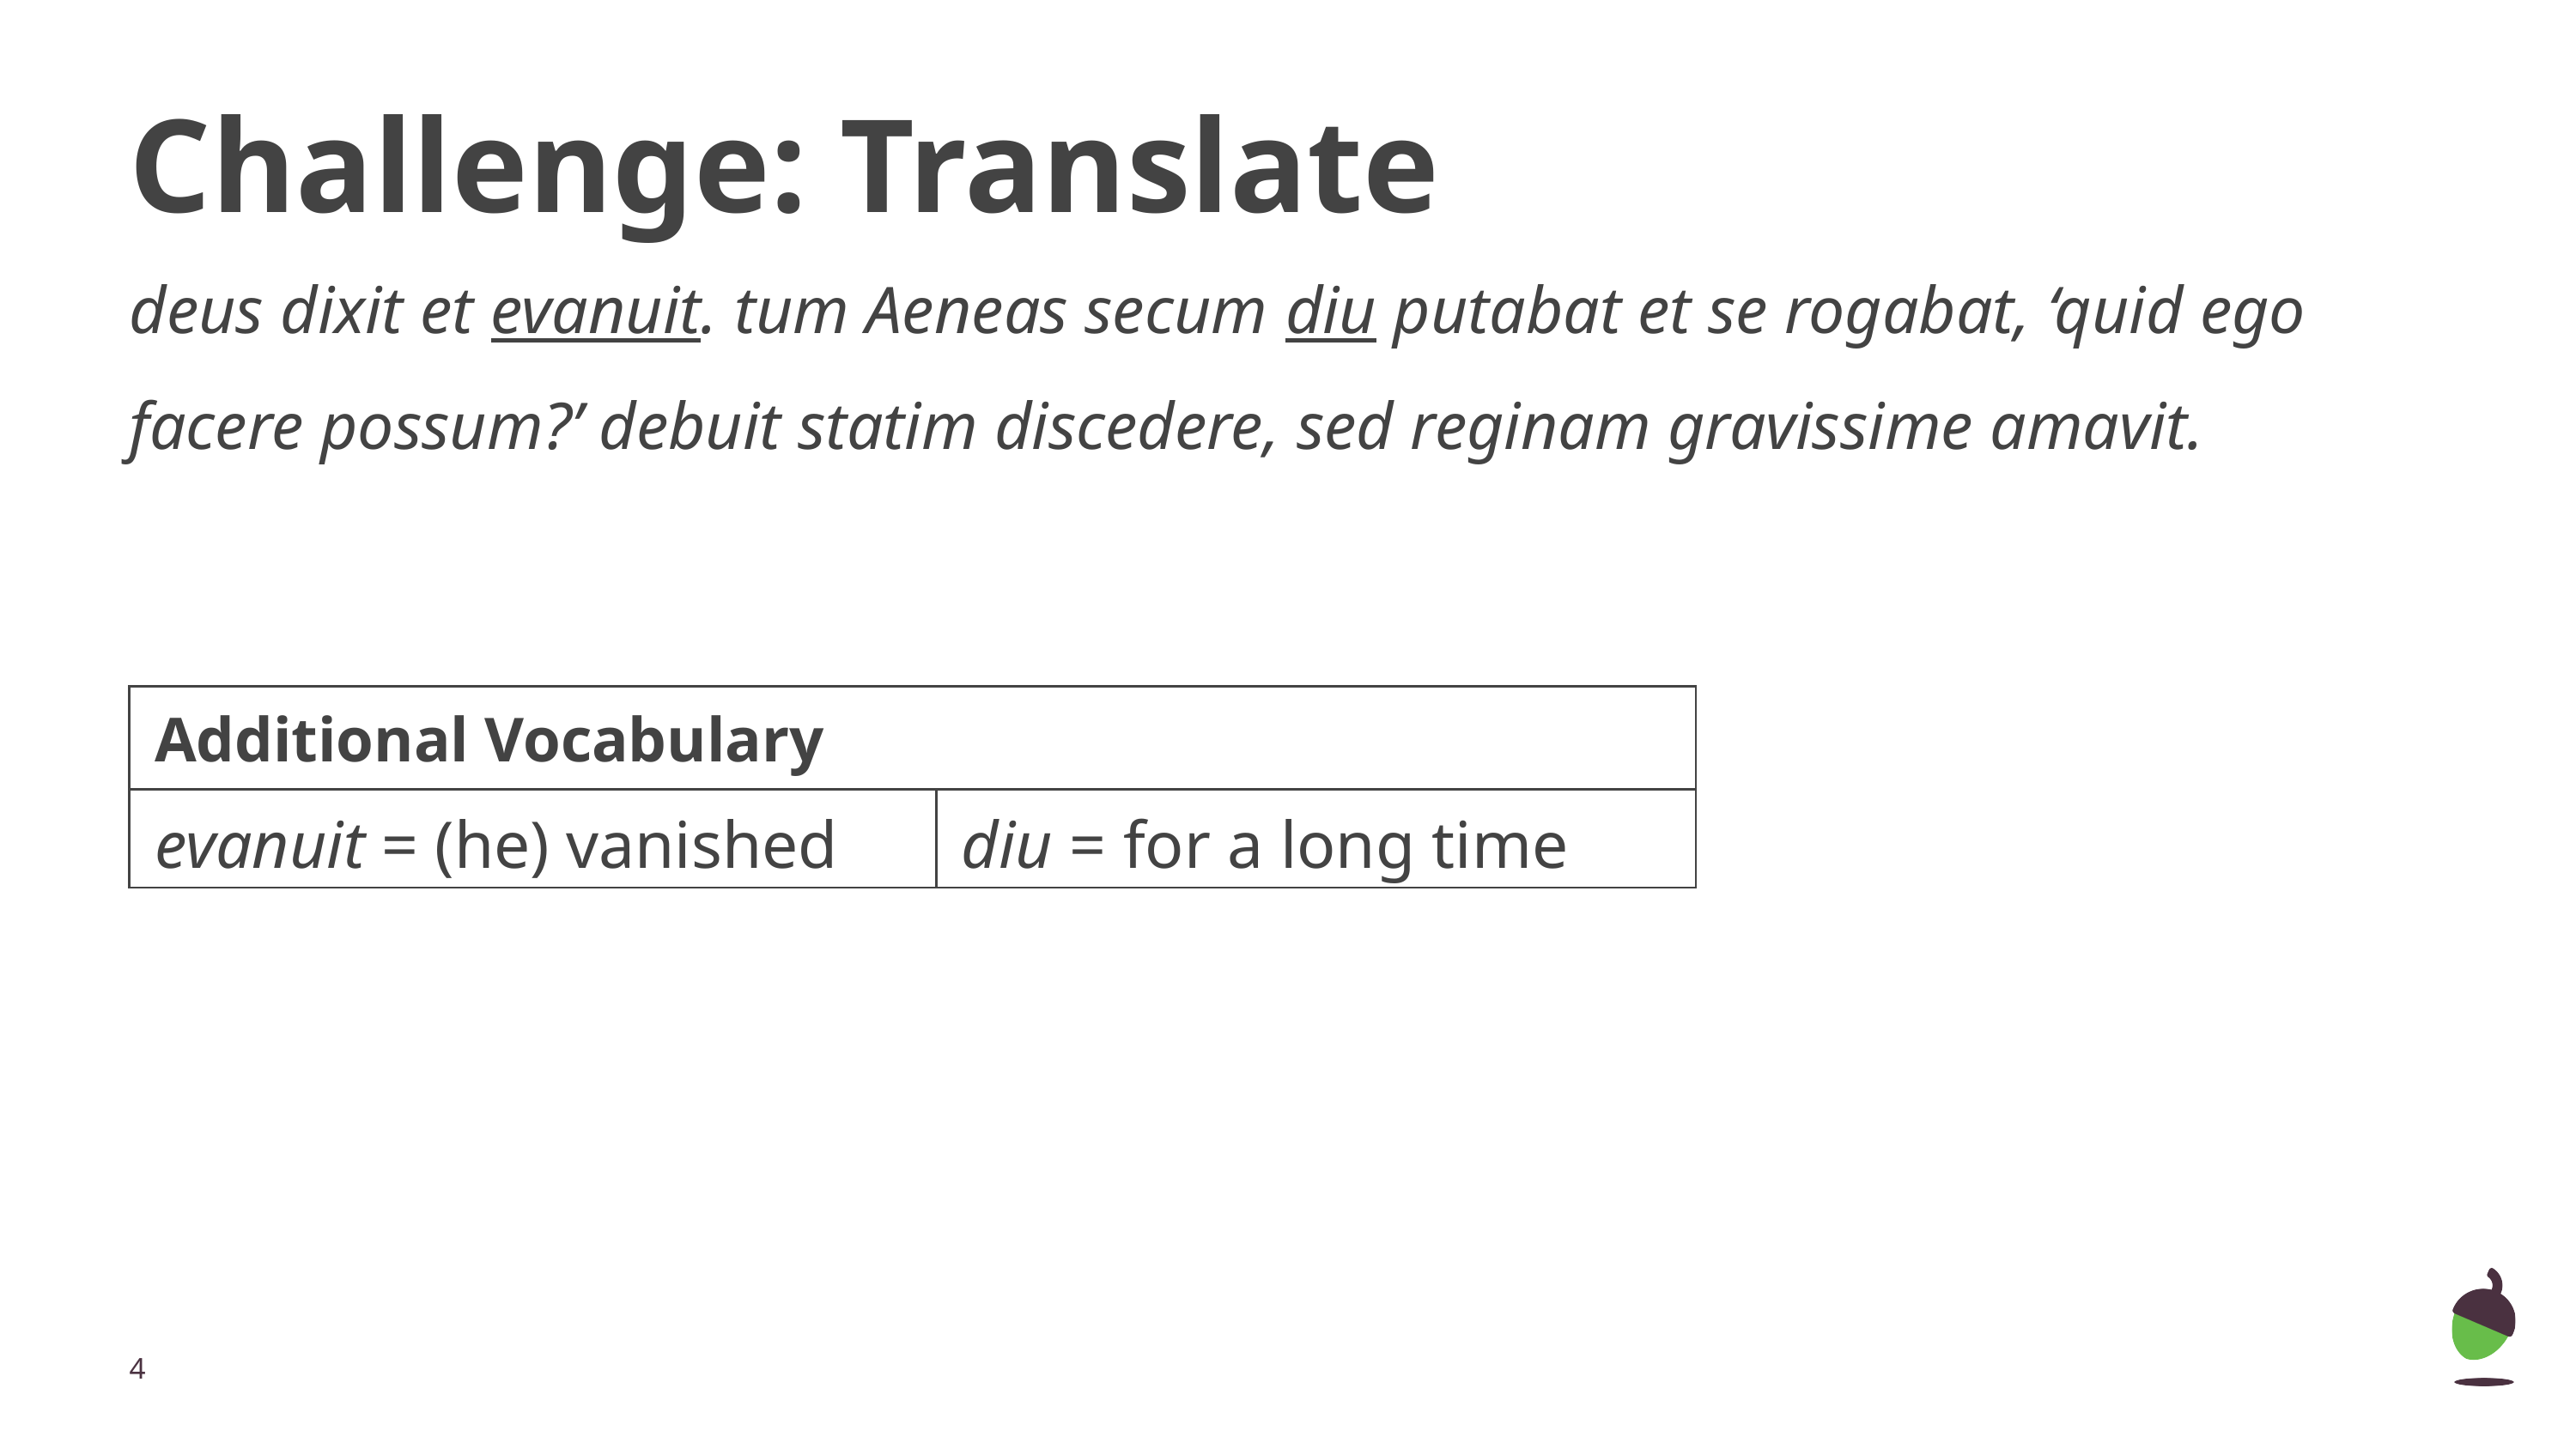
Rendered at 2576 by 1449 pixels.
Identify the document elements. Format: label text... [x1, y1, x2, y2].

table_cell evanuit = (he) vanished [131, 791, 935, 887]
table_header Additional Vocabulary [131, 688, 1695, 788]
text_box deus dixit et evanuit. tum Aeneas secum diu putabat et se rogabat, ‘quid ego facere possum?’ debuit statim discedere, sed reginam gravissime amavit. [129, 230, 2476, 565]
title Challenge: Translate [129, 60, 1846, 229]
table_cell diu = for a long time [938, 791, 1695, 887]
slide_number ‹#› [129, 1349, 332, 1401]
picture [2451, 1268, 2516, 1386]
